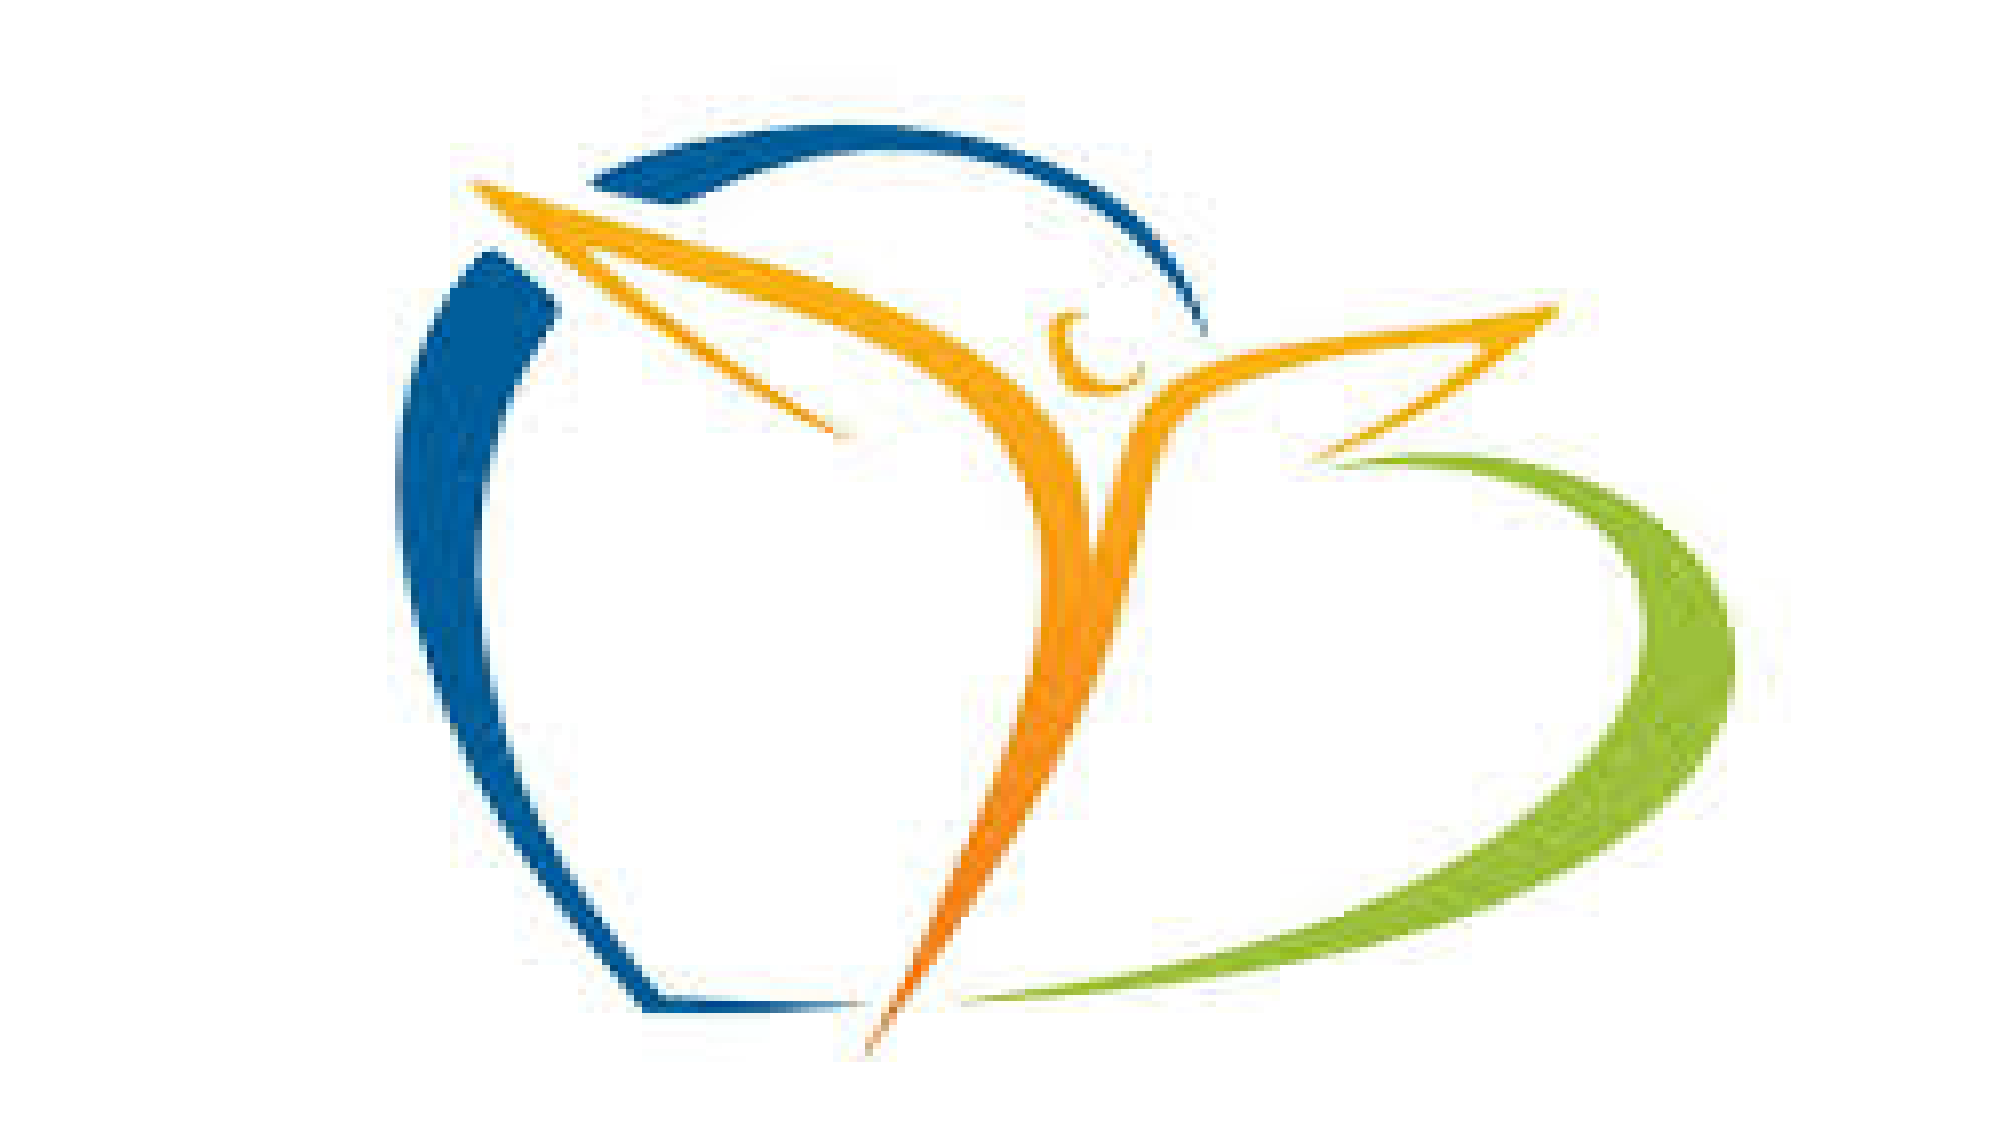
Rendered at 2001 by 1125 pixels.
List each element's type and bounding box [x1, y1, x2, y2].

list [68, 0, 1863, 1122]
